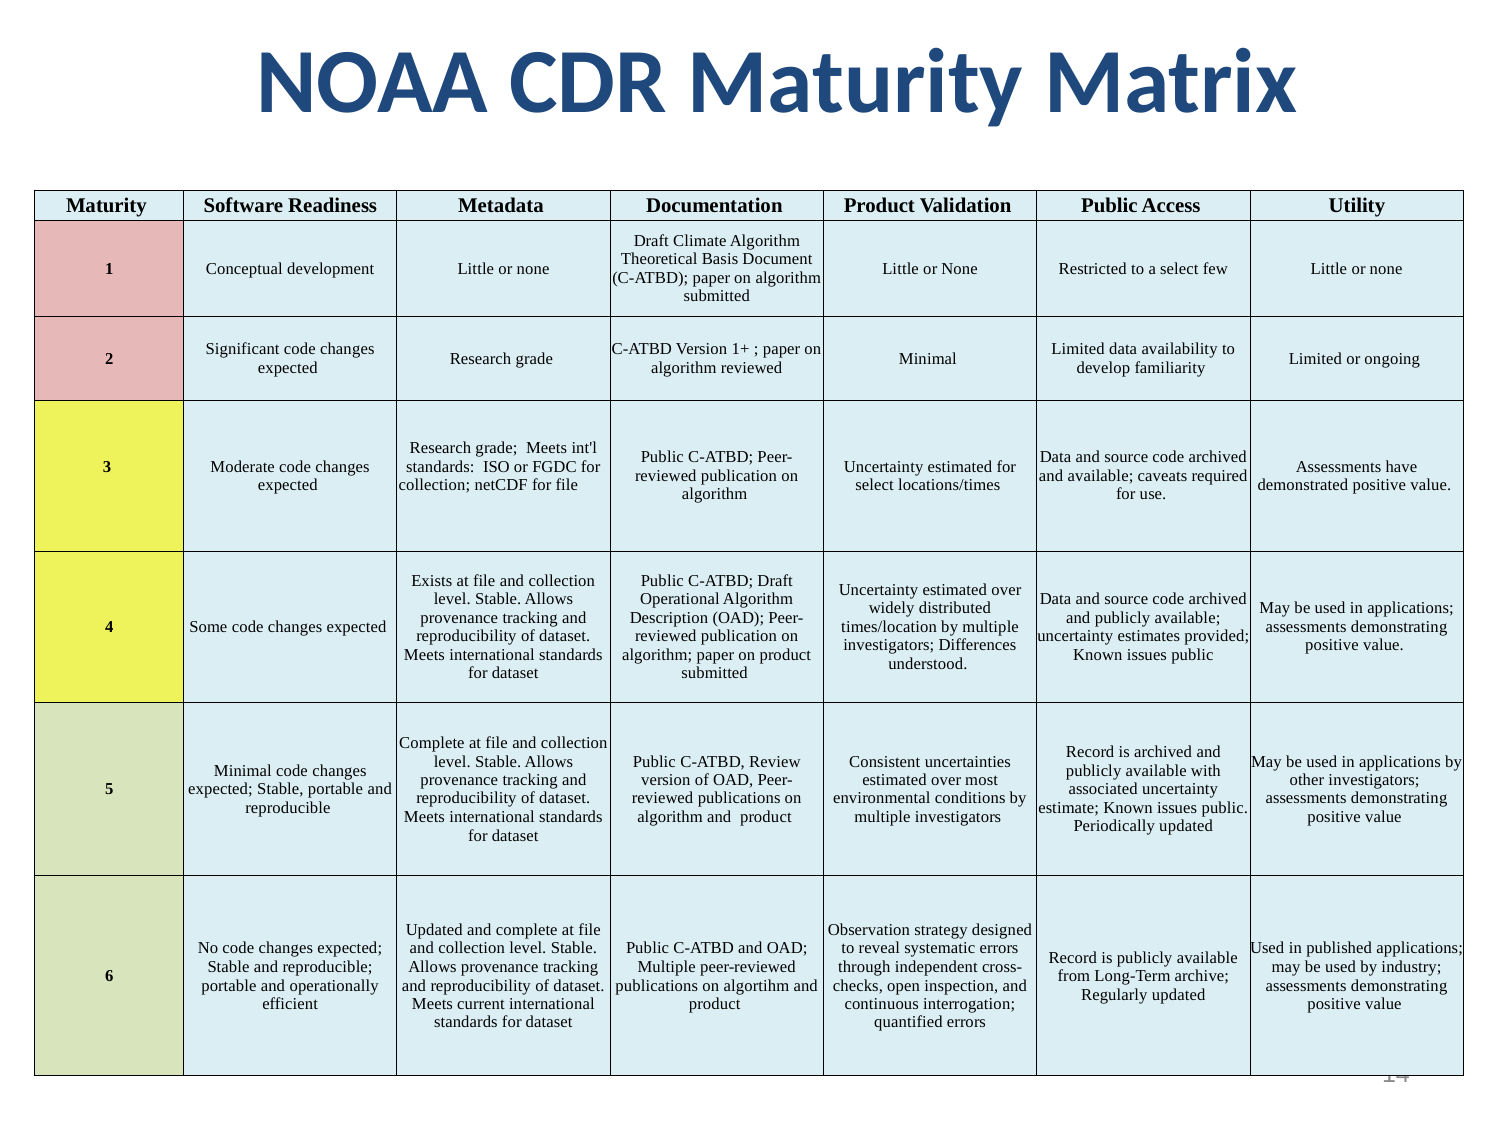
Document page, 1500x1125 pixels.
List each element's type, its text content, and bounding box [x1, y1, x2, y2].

table_cell Public C-ATBD; Draft Operational Algorithm Description (OAD); Peer-reviewed publication on algorithm; paper on product submitted [611, 552, 823, 702]
table_cell Some code changes expected [184, 552, 396, 702]
table_header Utility [1251, 191, 1463, 220]
table_cell Public C-ATBD; Peer-reviewed publication on algorithm [611, 401, 823, 551]
table_cell Little or none [397, 221, 610, 316]
table_header Software Readiness [184, 191, 396, 220]
table_header Product Validation [824, 191, 1036, 220]
table_cell Record is archived and publicly available with associated uncertainty estimate; Known issues public. Periodically updated [1037, 703, 1250, 875]
table_cell 5 [35, 703, 183, 875]
title NOAA CDR Maturity Matrix [156, 5, 1398, 146]
table_cell Exists at file and collection level. Stable. Allows provenance tracking and reproducibility of dataset. Meets international standards for dataset [397, 552, 610, 702]
table_cell Research grade; Meets int'l standards: ISO or FGDC for collection; netCDF for file [397, 401, 610, 551]
table_header Documentation [611, 191, 823, 220]
table_cell Uncertainty estimated over widely distributed times/location by multiple investigators; Differences understood. [824, 552, 1036, 702]
slide_number 14 [1074, 1076, 1425, 1103]
table_cell Little or None [824, 221, 1036, 316]
table_cell 3 [35, 401, 183, 551]
table_cell 1 [35, 221, 183, 316]
table_cell No code changes expected; Stable and reproducible; portable and operationally efficient [184, 876, 396, 1075]
table_cell May be used in applications by other investigators; assessments demonstrating positive value [1251, 703, 1463, 875]
table_cell May be used in applications; assessments demonstrating positive value. [1251, 552, 1463, 702]
table_header Maturity [35, 191, 183, 220]
table_cell Little or none [1251, 221, 1463, 316]
table_cell Minimal [824, 317, 1036, 400]
table_cell Assessments have demonstrated positive value. [1251, 401, 1463, 551]
table_cell Complete at file and collection level. Stable. Allows provenance tracking and reproducibility of dataset. Meets international standards for dataset [397, 703, 610, 875]
table_cell Significant code changes expected [184, 317, 396, 400]
table_cell Record is publicly available from Long-Term archive; Regularly updated [1037, 876, 1250, 1075]
table_cell Used in published applications; may be used by industry; assessments demonstrating positive value [1251, 876, 1463, 1075]
table_header Public Access [1037, 191, 1250, 220]
table_cell Public C-ATBD and OAD; Multiple peer-reviewed publications on algortihm and product [611, 876, 823, 1075]
table_cell Public C-ATBD, Review version of OAD, Peer-reviewed publications on algorithm and product [611, 703, 823, 875]
table_cell Restricted to a select few [1037, 221, 1250, 316]
table_cell Consistent uncertainties estimated over most environmental conditions by multiple investigators [824, 703, 1036, 875]
table_cell Conceptual development [184, 221, 396, 316]
table_cell Research grade [397, 317, 610, 400]
table_cell 6 [35, 876, 183, 1075]
table_header Metadata [397, 191, 610, 220]
table_cell Limited or ongoing [1251, 317, 1463, 400]
table_cell Draft Climate Algorithm Theoretical Basis Document (C-ATBD); paper on algorithm submitted [611, 221, 823, 316]
table_cell Updated and complete at file and collection level. Stable. Allows provenance tracking and reproducibility of dataset. Meets current international standards for dataset [397, 876, 610, 1075]
table_cell 4 [35, 552, 183, 702]
table_cell 2 [35, 317, 183, 400]
table_cell Moderate code changes expected [184, 401, 396, 551]
table_cell Uncertainty estimated for select locations/times [824, 401, 1036, 551]
table_cell Observation strategy designed to reveal systematic errors through independent cross-checks, open inspection, and continuous interrogation; quantified errors [824, 876, 1036, 1075]
table_cell Data and source code archived and publicly available; uncertainty estimates provided; Known issues public [1037, 552, 1250, 702]
table_cell C-ATBD Version 1+ ; paper on algorithm reviewed [611, 317, 823, 400]
table_cell Data and source code archived and available; caveats required for use. [1037, 401, 1250, 551]
table_cell Limited data availability to develop familiarity [1037, 317, 1250, 400]
table_cell Minimal code changes expected; Stable, portable and reproducible [184, 703, 396, 875]
